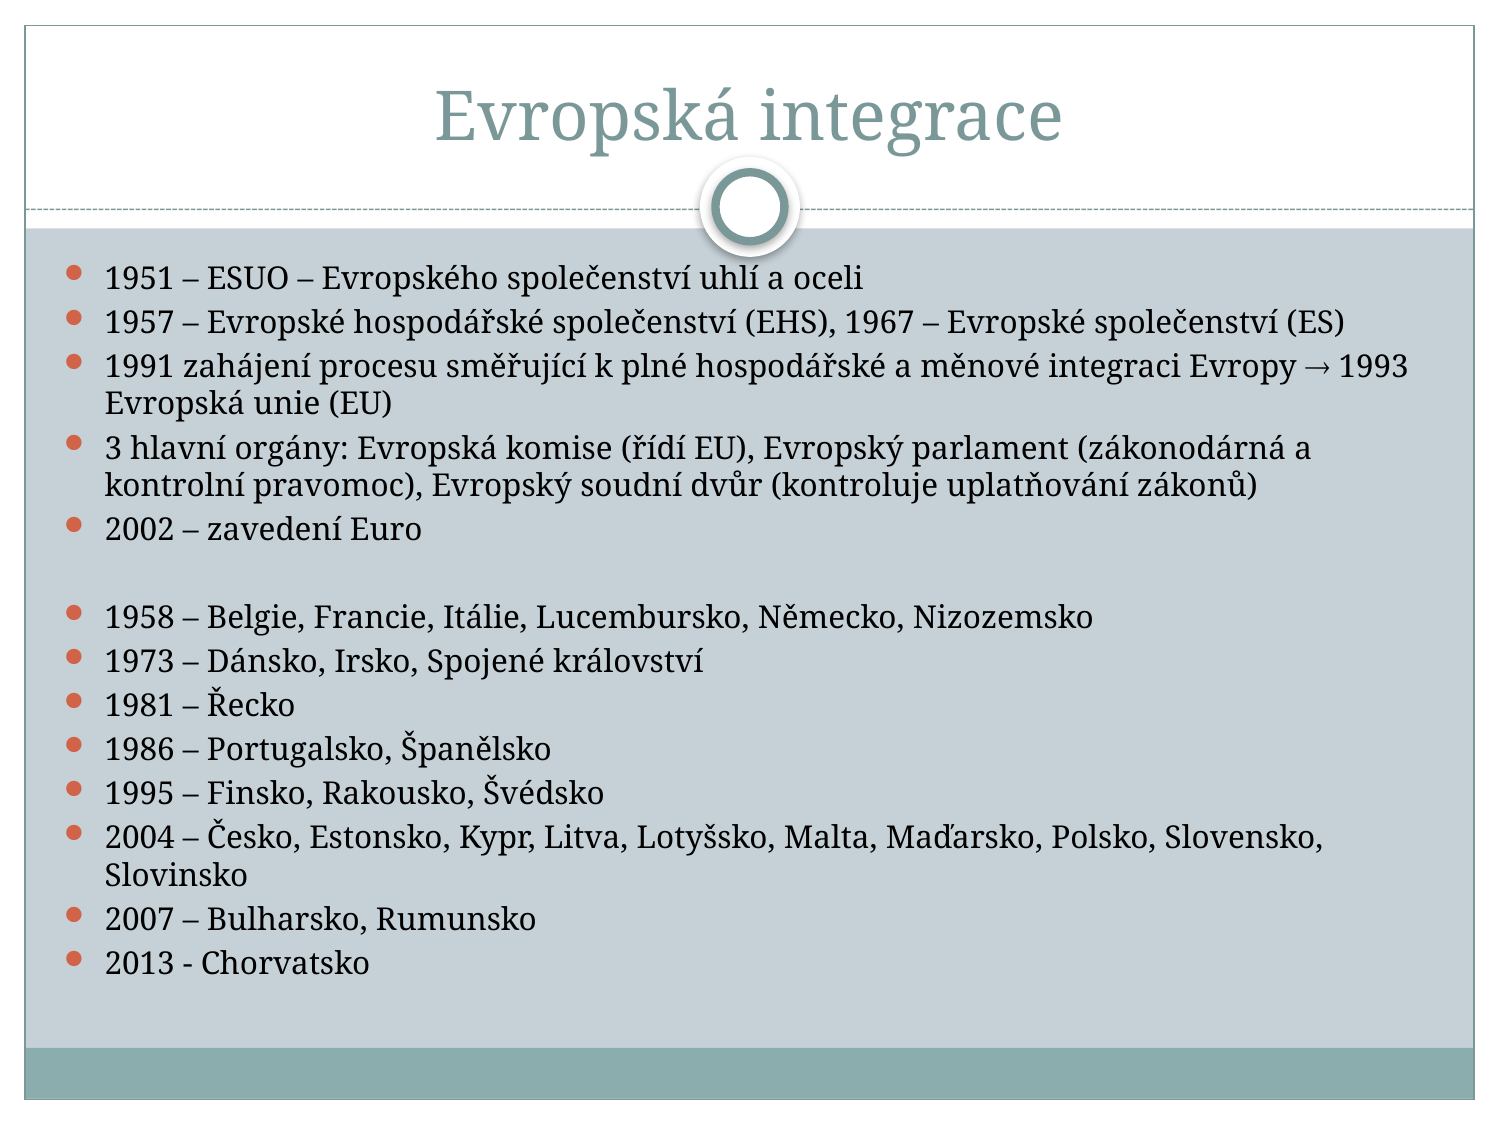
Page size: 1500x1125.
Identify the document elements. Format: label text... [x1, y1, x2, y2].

list 1951 – ESUO – Evropského společenství uhlí a oceli 1957 – Evropské hospodářské společenství (EHS), 1967 – Evropské společenství (ES) 1991 zahájení procesu směřující k plné hospodářské a měnové integraci Evropy  1993 Evropská unie (EU) 3 hlavní orgány: Evropská komise (řídí EU), Evropský parlament (zákonodárná a kontrolní pravomoc), Evropský soudní dvůr (kontroluje uplatňování zákonů) 2002 – zavedení Euro 1958 – Belgie, Francie, Itálie, Lucembursko, Německo, Nizozemsko 1973 – Dánsko, Irsko, Spojené království 1981 – Řecko 1986 – Portugalsko, Španělsko 1995 – Finsko, Rakousko, Švédsko 2004 – Česko, Estonsko, Kypr, Litva, Lotyšsko, Malta, Maďarsko, Polsko, Slovensko, Slovinsko 2007 – Bulharsko, Rumunsko 2013 - Chorvatsko [49, 250, 1445, 1001]
title Evropská integrace [49, 37, 1450, 162]
